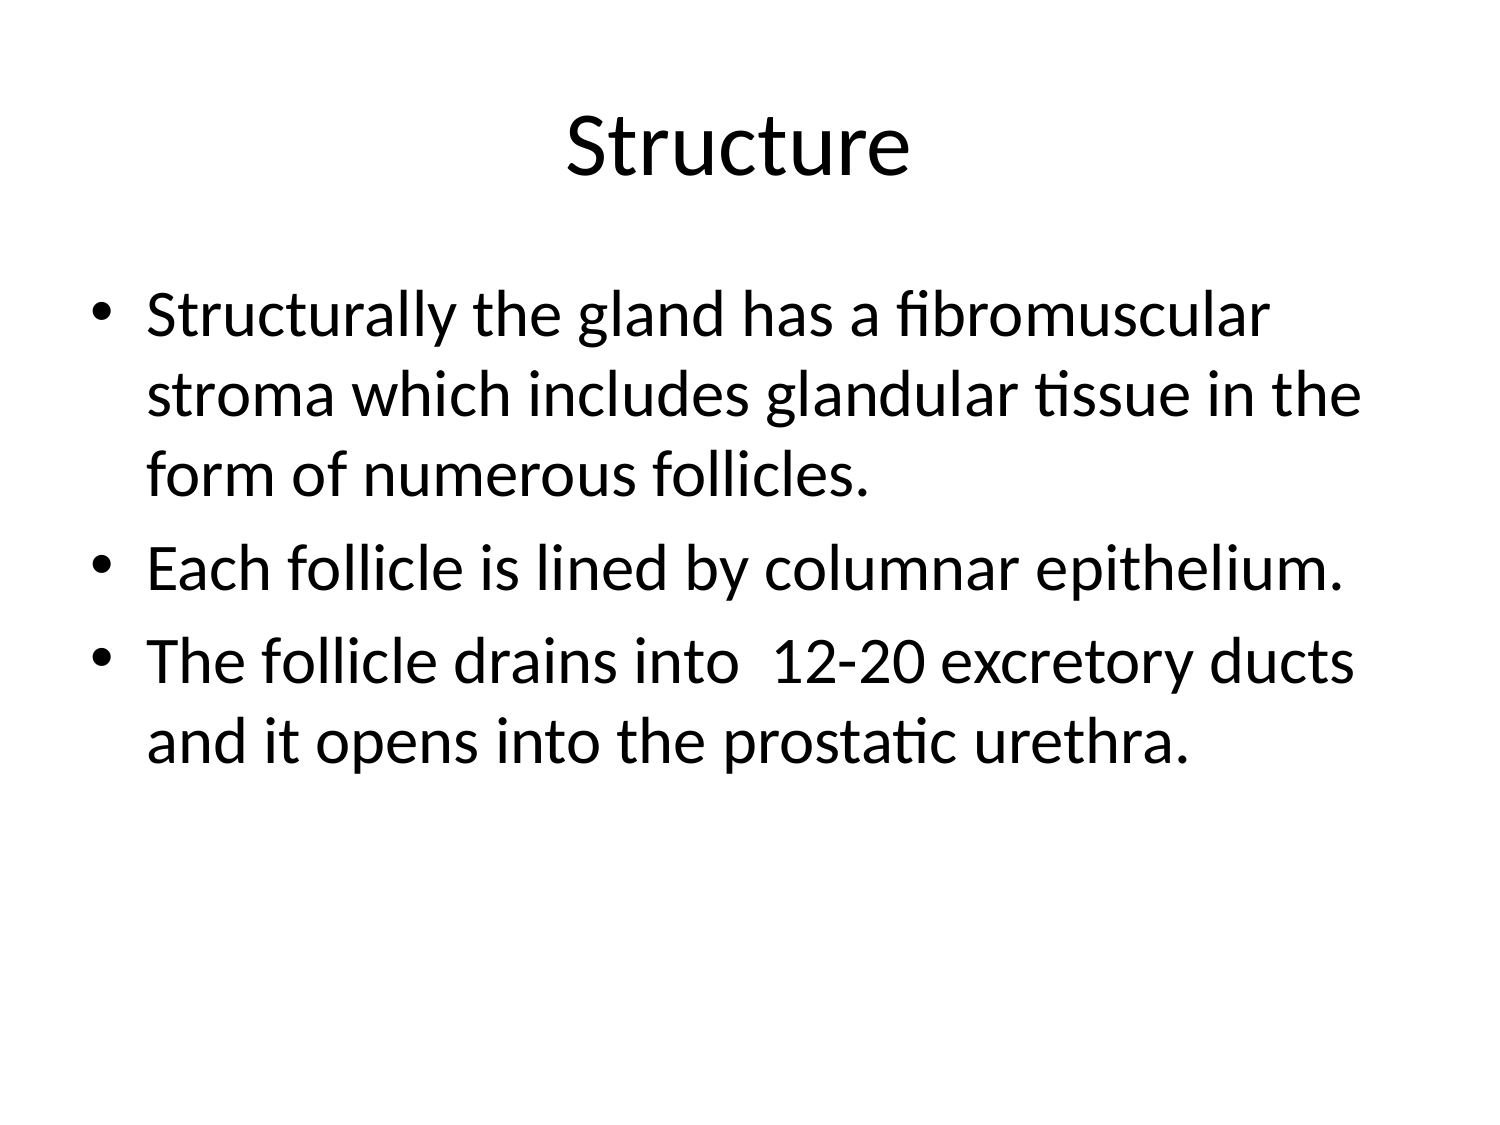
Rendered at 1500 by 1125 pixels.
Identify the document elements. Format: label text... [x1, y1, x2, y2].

list Structurally the gland has a fibromuscular stroma which includes glandular tissue in the form of numerous follicles. Each follicle is lined by columnar epithelium. The follicle drains into 12-20 excretory ducts and it opens into the prostatic urethra. [75, 262, 1425, 1005]
title Structure [75, 45, 1425, 233]
